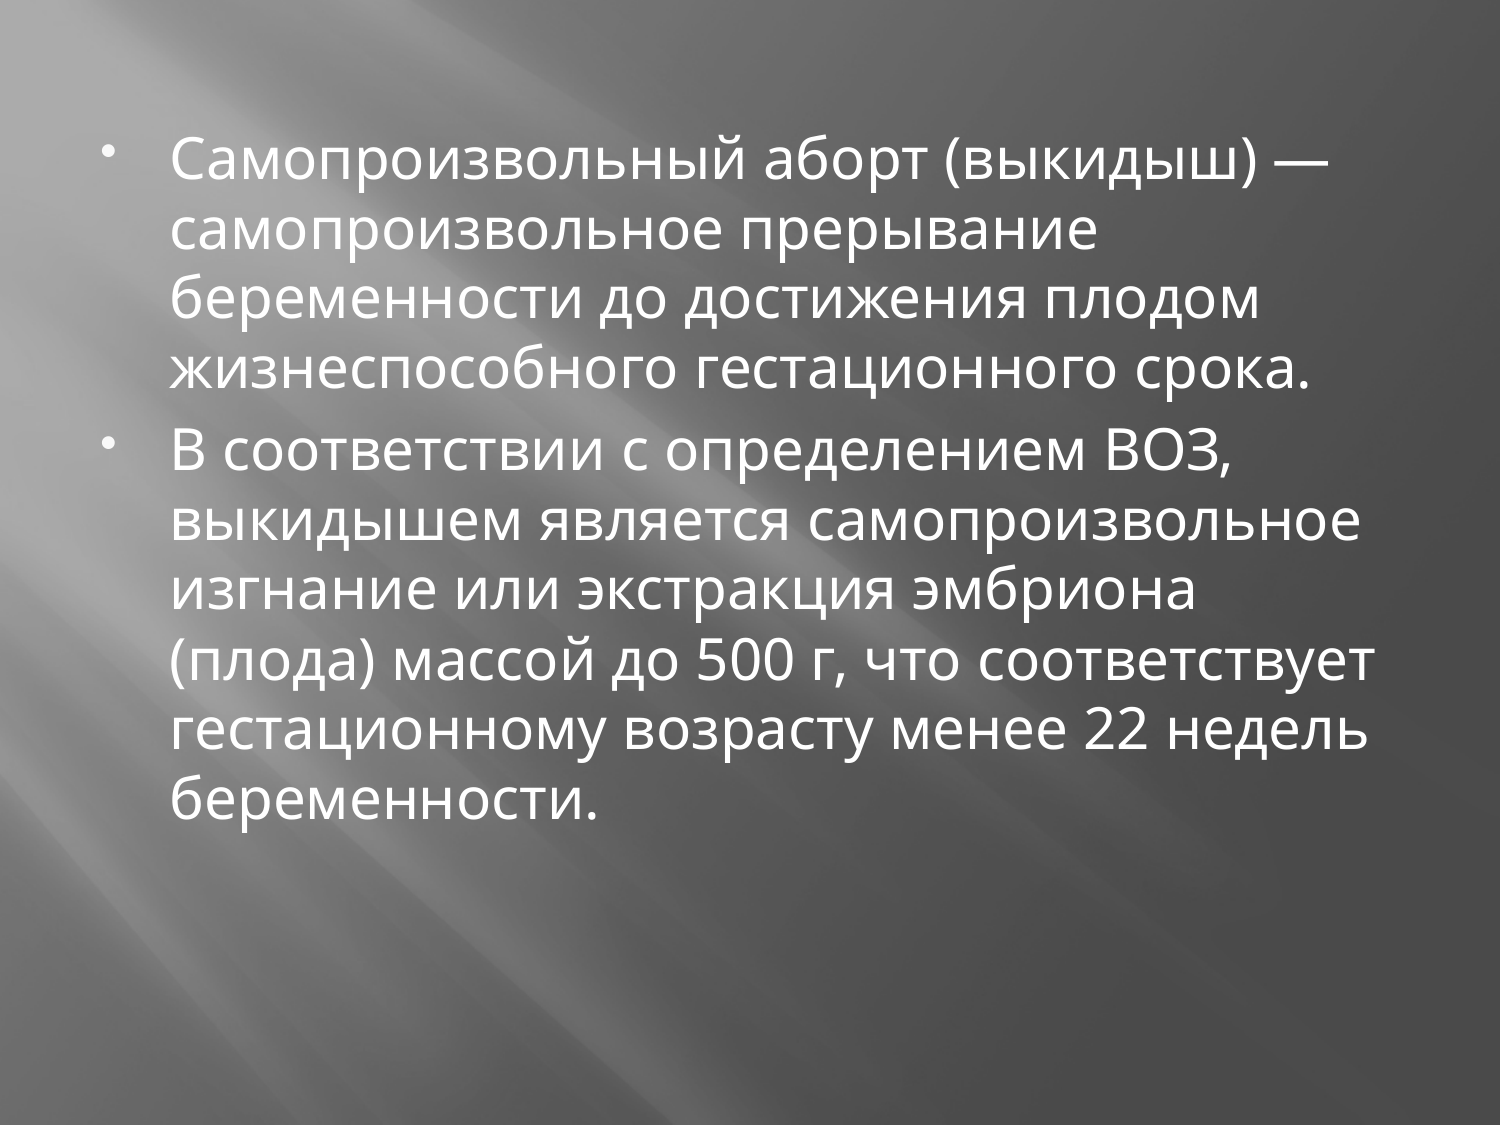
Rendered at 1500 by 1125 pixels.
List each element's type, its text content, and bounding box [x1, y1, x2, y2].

list Самопроизвольный аборт (выкидыш) — самопроизвольное прерывание беременности до достижения плодом жизнеспособного гестационного срока. В соответствии с определением ВОЗ, выкидышем является самопроизвольное изгнание или экстракция эмбриона (плода) массой до 500 г, что соответствует гестационному возрасту менее 22 недель беременности. [64, 113, 1425, 1000]
